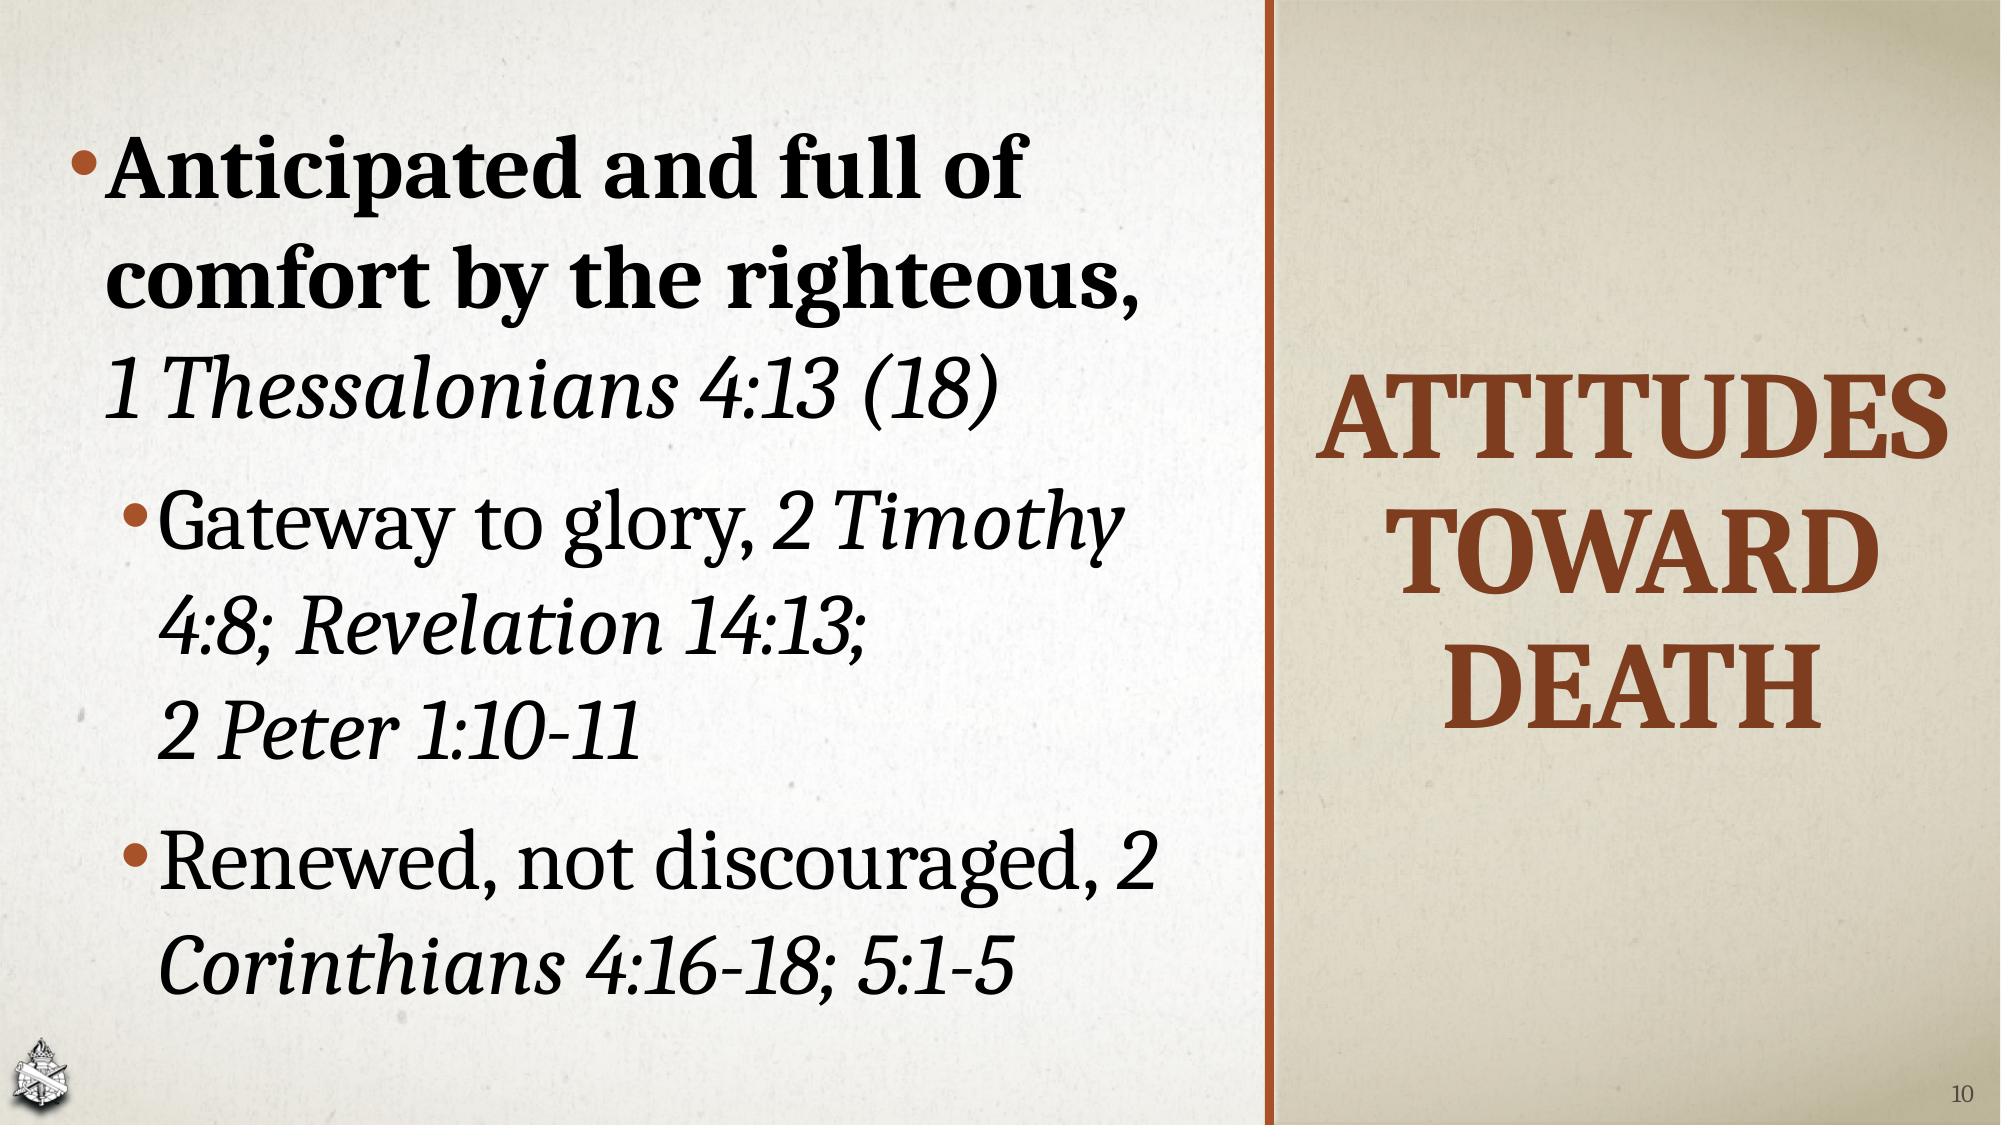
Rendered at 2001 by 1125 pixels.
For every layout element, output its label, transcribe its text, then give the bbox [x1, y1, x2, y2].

title Attitudes Toward Death [1267, 362, 2000, 763]
list Anticipated and full of comfort by the righteous, 1 Thessalonians 4:13 (18) Gateway to glory, 2 Timothy 4:8; Revelation 14:13; 2 Peter 1:10-11 Renewed, not discouraged, 2 Corinthians 4:16-18; 5:1-5 [45, 99, 1226, 1026]
picture [1274, 0, 2001, 1125]
picture [0, 0, 1264, 1125]
slide_number 10 [1874, 1073, 1990, 1113]
